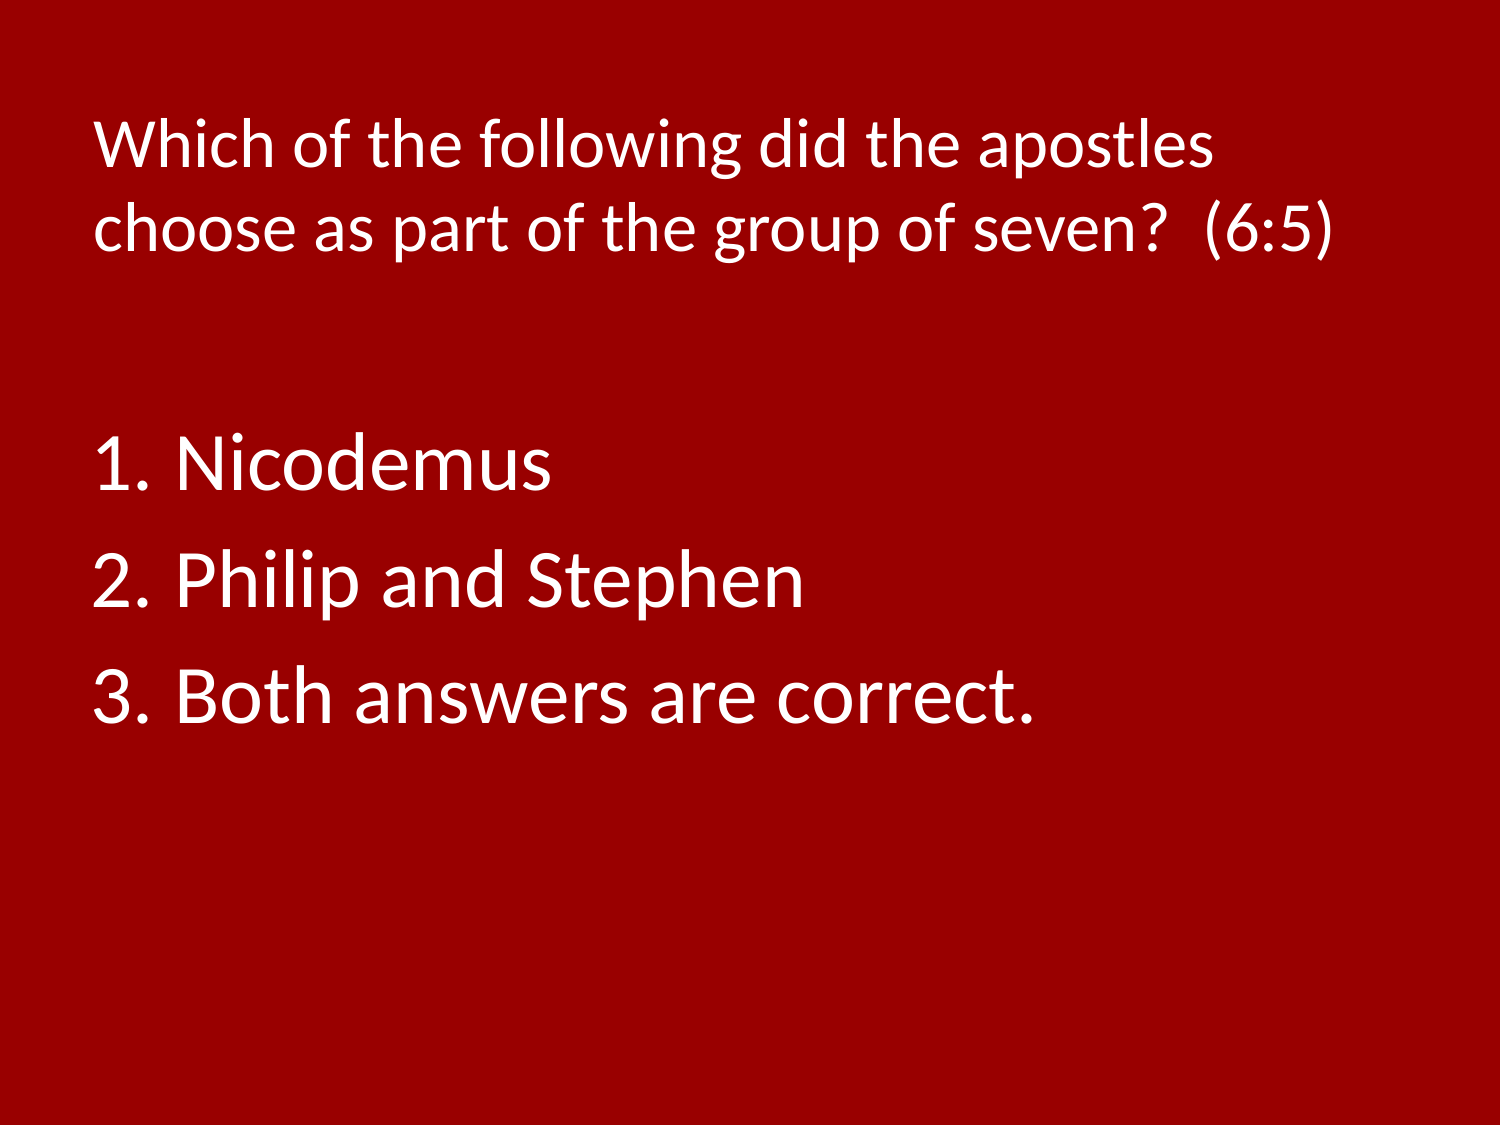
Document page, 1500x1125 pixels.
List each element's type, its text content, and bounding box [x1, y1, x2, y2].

list Nicodemus Philip and Stephen Both answers are correct. [75, 399, 1425, 1005]
title Which of the following did the apostles choose as part of the group of seven? (6:5) [78, 87, 1429, 275]
